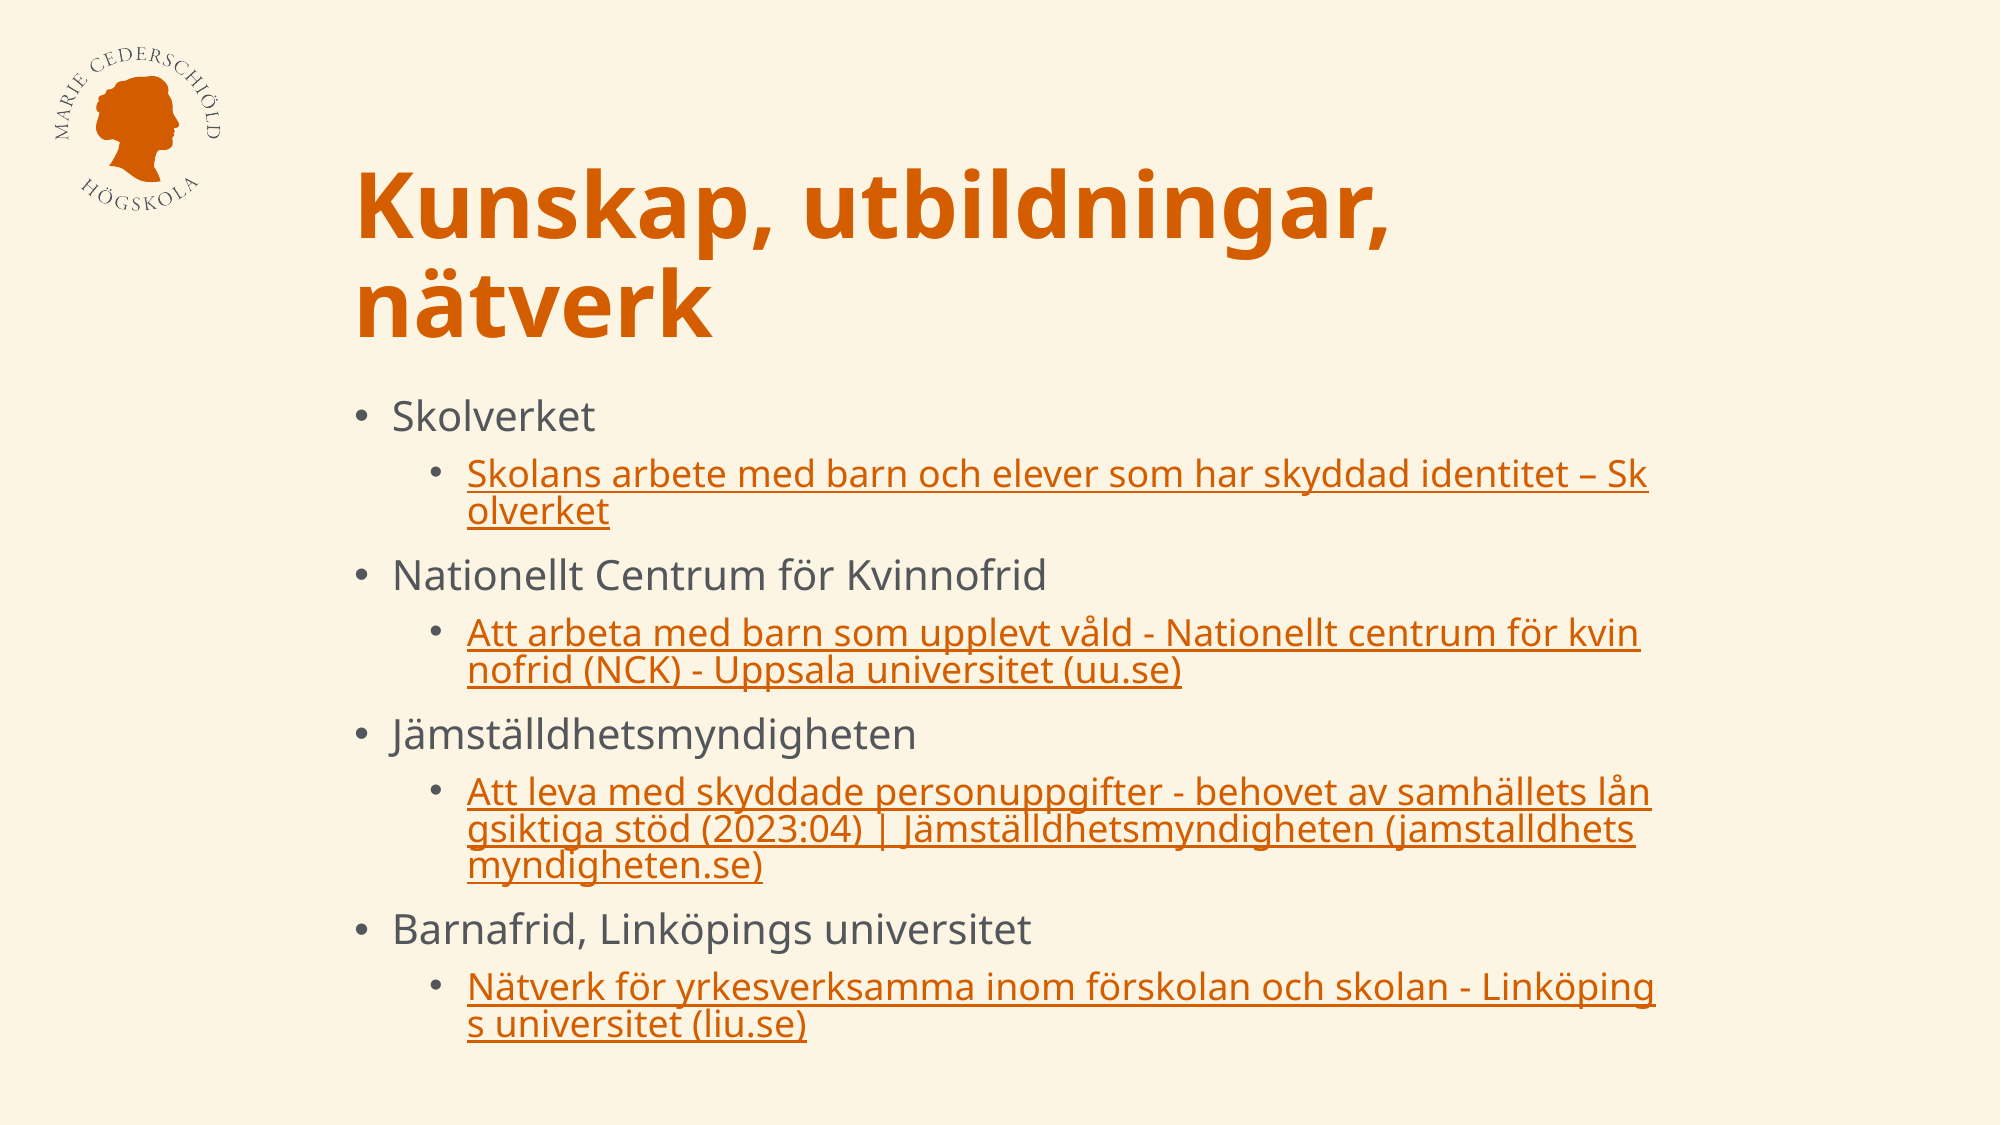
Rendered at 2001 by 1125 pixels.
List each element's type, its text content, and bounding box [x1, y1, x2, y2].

title Kunskap, utbildningar, nätverk [338, 149, 1675, 365]
list Skolverket Skolans arbete med barn och elever som har skyddad identitet – Skolverket Nationellt Centrum för Kvinnofrid Att arbeta med barn som upplevt våld - Nationellt centrum för kvinnofrid (NCK) - Uppsala universitet (uu.se) Jämställdhetsmyndigheten Att leva med skyddade personuppgifter - behovet av samhällets långsiktiga stöd (2023:04) | Jämställdhetsmyndigheten (jamstalldhetsmyndigheten.se) Barnafrid, Linköpings universitet Nätverk för yrkesverksamma inom förskolan och skolan - Linköpings universitet (liu.se) [339, 388, 1675, 926]
picture [42, 34, 233, 224]
